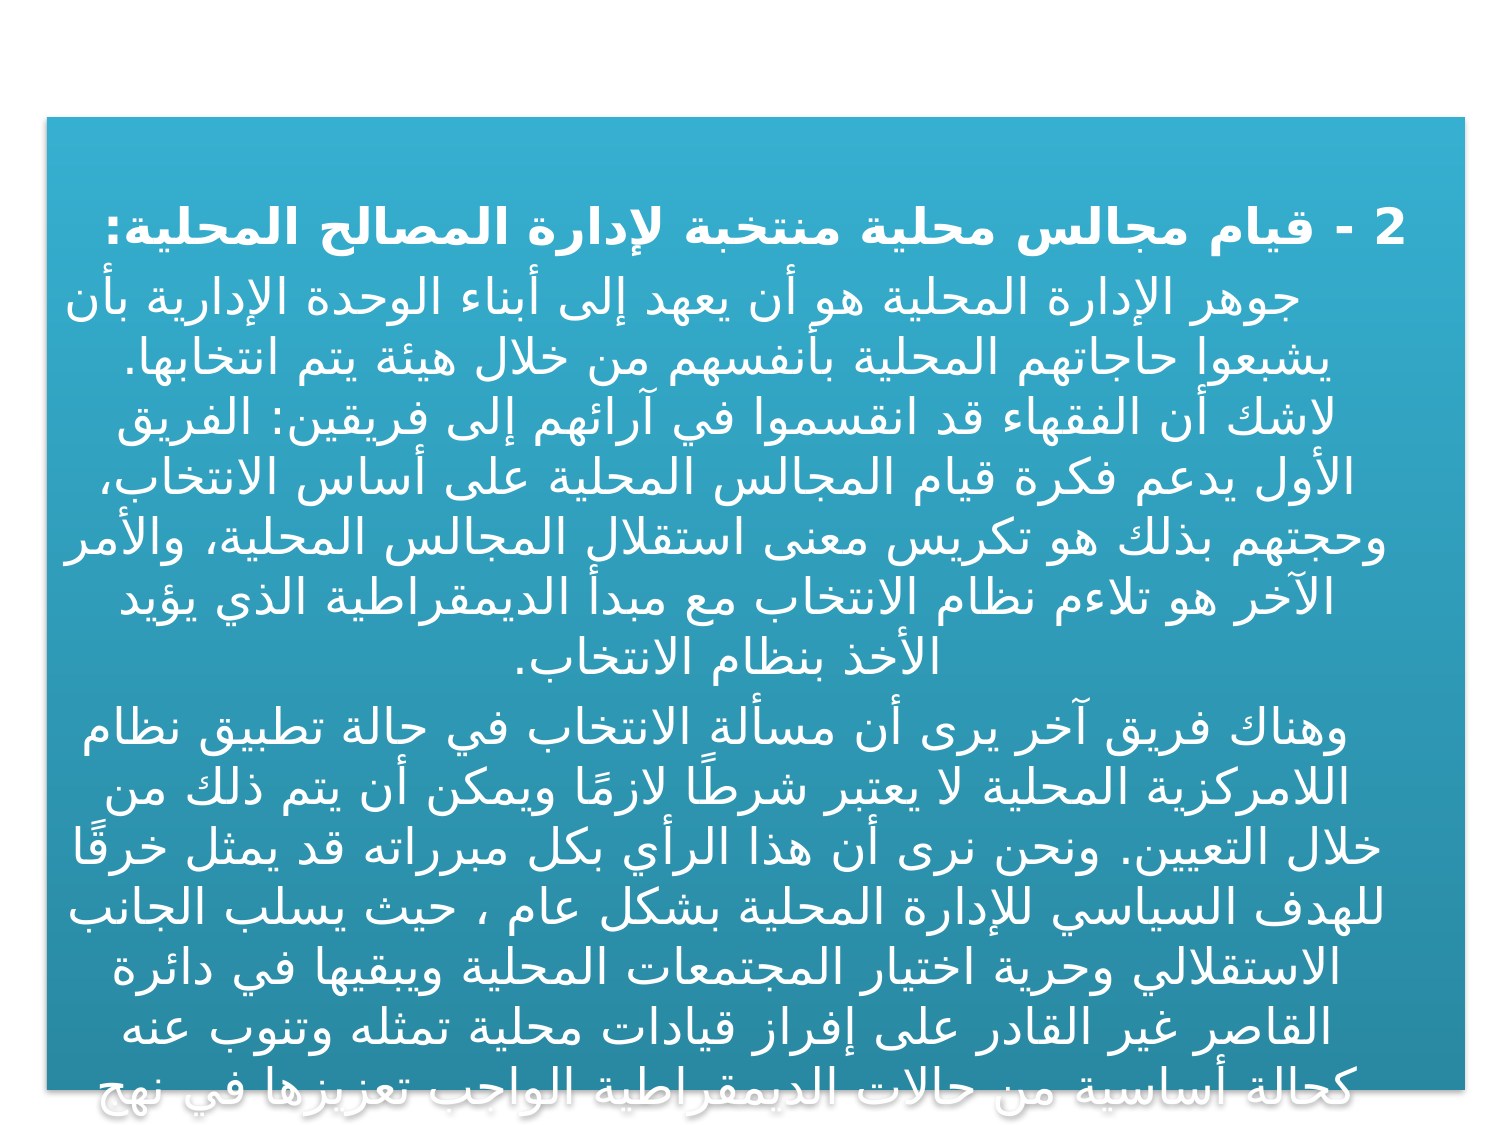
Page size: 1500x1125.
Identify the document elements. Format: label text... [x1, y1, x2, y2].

list 2 - قيام مجالس محلية منتخبة لإدارة المصالح المحلية: جوهر الإدارة المحلية هو أن يعهد إلى أبناء الوحدة الإدارية بأن يشبعوا حاجاتهم المحلية بأنفسهم من خلال هيئة يتم انتخابها. لاشك أن الفقهاء قد انقسموا في آرائهم إلى فريقين: الفريق الأول يدعم فكرة قيام المجالس المحلية على أساس الانتخاب، وحجتهم بذلك هو تكريس معنى استقلال المجالس المحلية، والأمر الآخر هو تلاءم نظام الانتخاب مع مبدأ الديمقراطية الذي يؤيد الأخذ بنظام الانتخاب. وهناك فريق آخر يرى أن مسألة الانتخاب في حالة تطبيق نظام اللامركزية المحلية لا يعتبر شرطًا لازمًا ويمكن أن يتم ذلك من خلال التعيين. ونحن نرى أن هذا الرأي بكل مبرراته قد يمثل خرقًا للهدف السياسي للإدارة المحلية بشكل عام ، حيث يسلب الجانب الاستقلالي وحرية اختيار المجتمعات المحلية ويبقيها في دائرة القاصر غير القادر على إفراز قيادات محلية تمثله وتنوب عنه كحالة أساسية من حالات الديمقراطية الواجب تعزيزها في نهج الإدارة المحلية. [46, 117, 1465, 1090]
